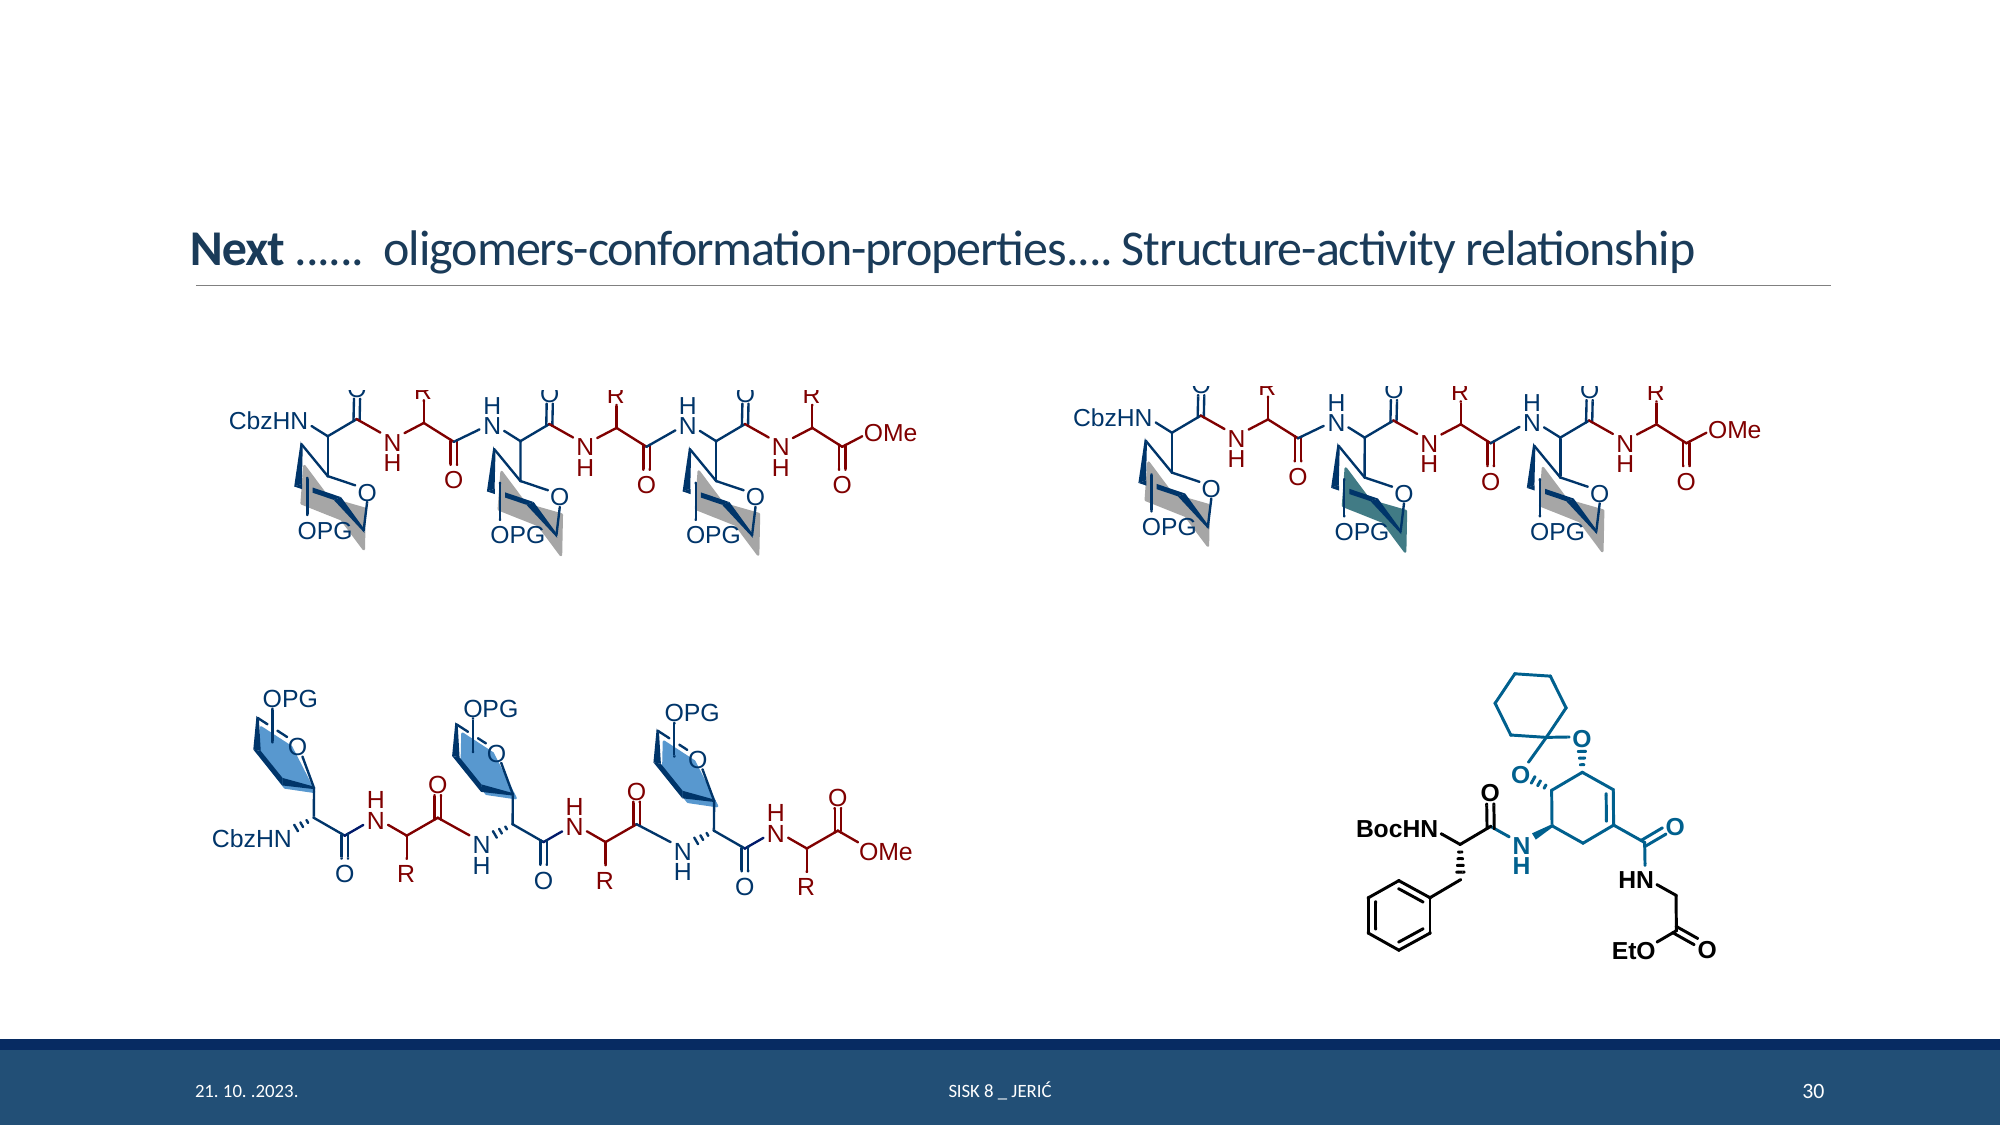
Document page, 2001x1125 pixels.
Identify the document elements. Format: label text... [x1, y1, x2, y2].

title Next ...... oligomers-conformation-properties.... Structure-activity relationship [174, 151, 1825, 283]
footer SISK 8 _ Jerić [604, 1059, 1396, 1120]
slide_number 30 [1624, 1059, 1840, 1120]
slide_number 21. 10. .2023. [180, 1059, 586, 1120]
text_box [1354, 672, 1729, 973]
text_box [206, 684, 922, 907]
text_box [224, 389, 932, 567]
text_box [1068, 385, 1776, 563]
